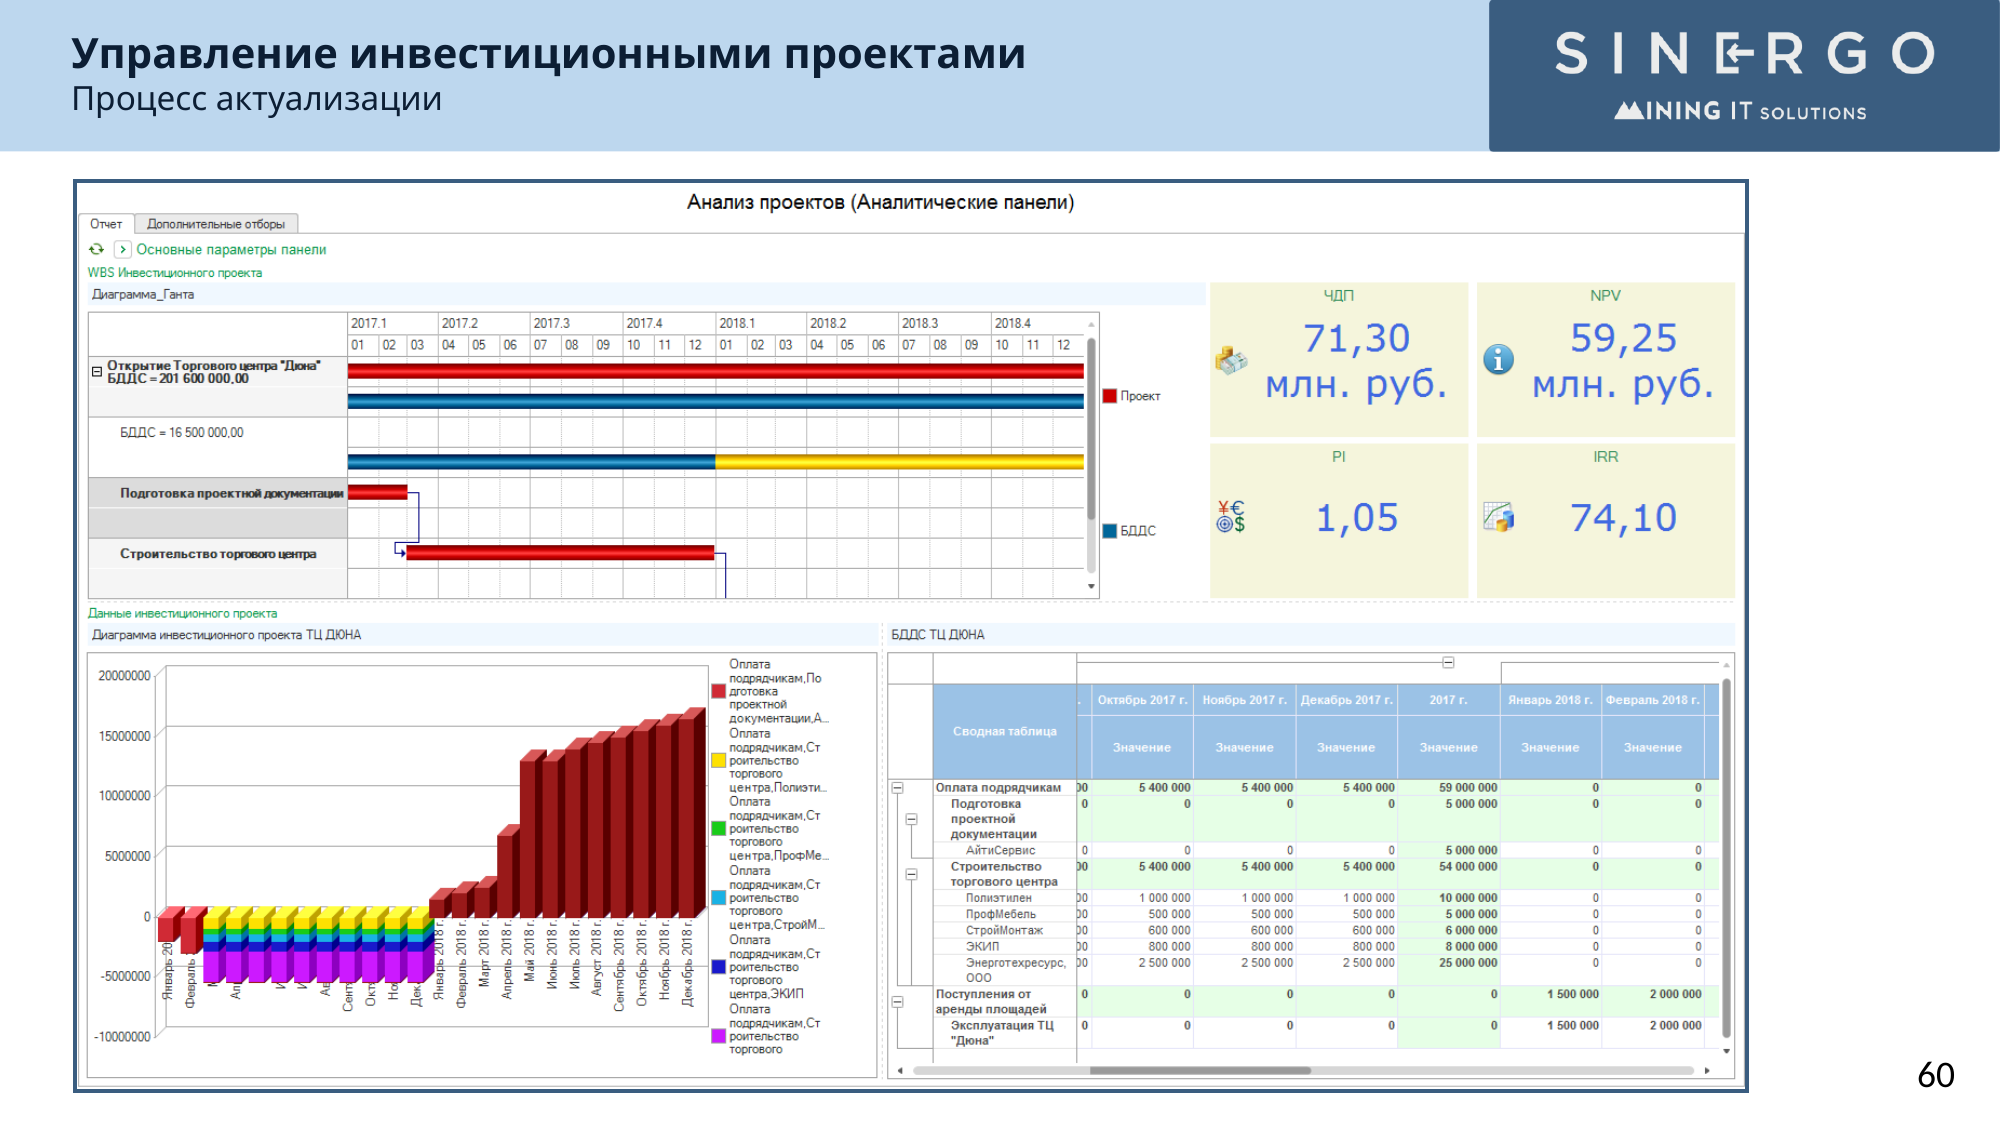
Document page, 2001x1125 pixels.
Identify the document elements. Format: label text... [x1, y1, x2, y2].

text_box Управление инвестиционными проектами Процесс актуализации [56, 19, 1057, 125]
picture [1489, 0, 2000, 152]
picture [76, 183, 1745, 1089]
slide_number 60 [1519, 1042, 1970, 1103]
